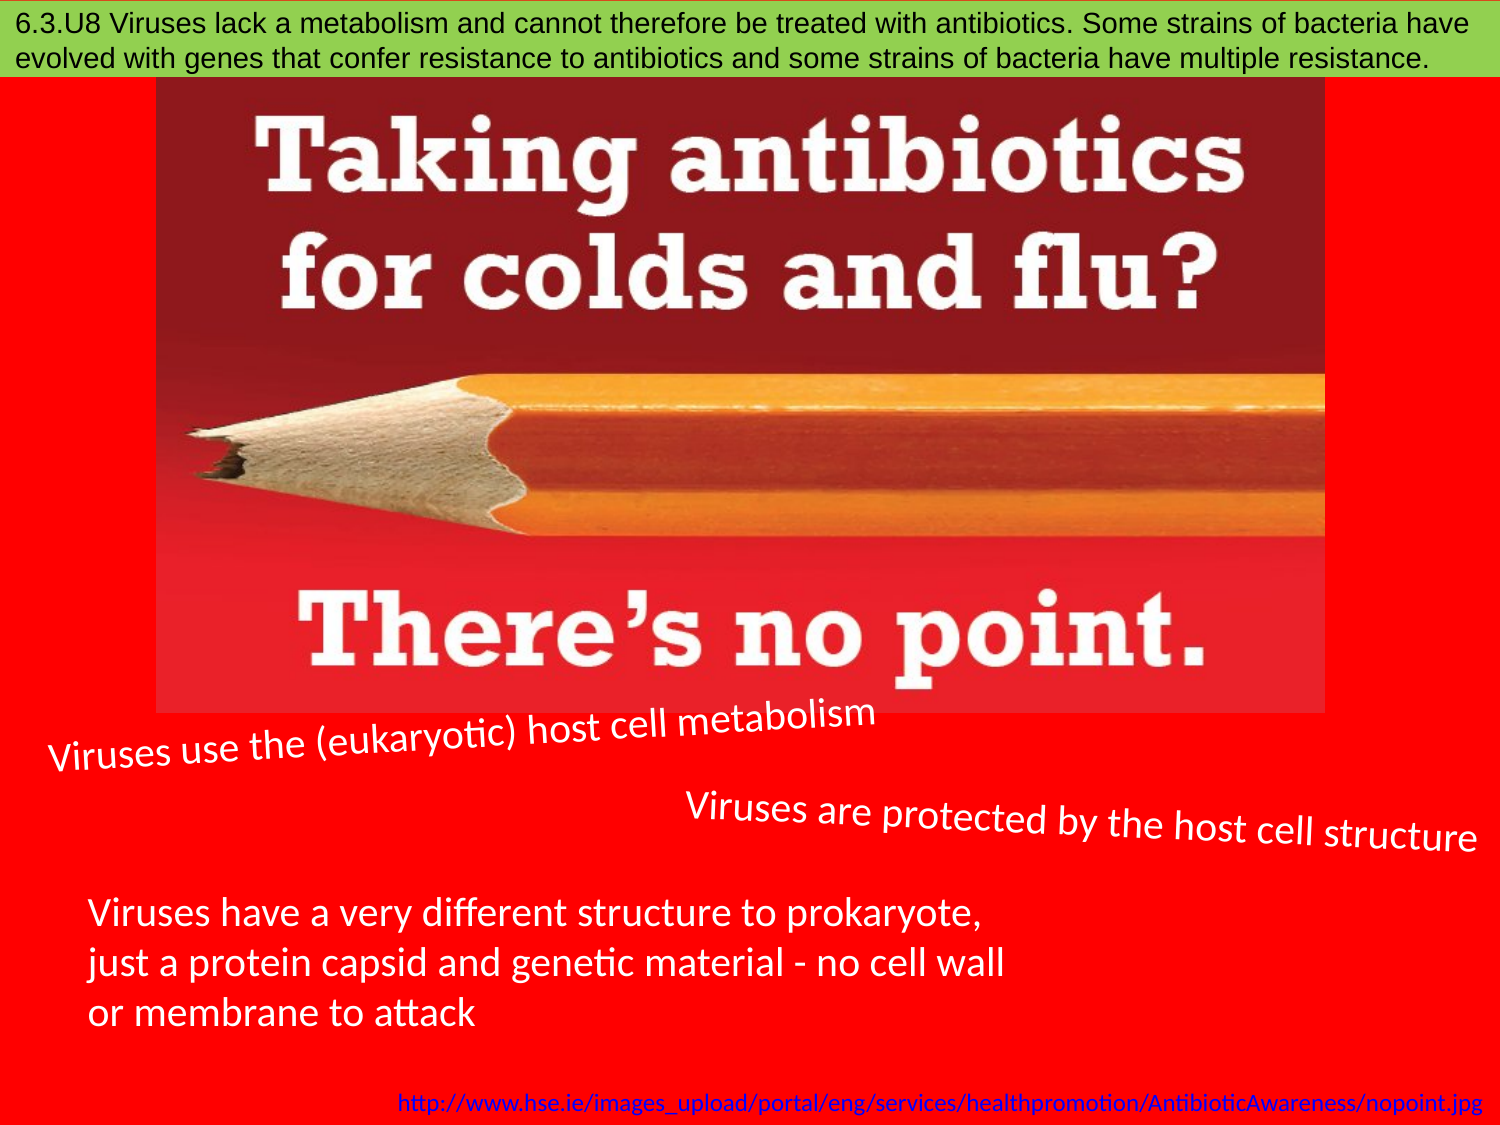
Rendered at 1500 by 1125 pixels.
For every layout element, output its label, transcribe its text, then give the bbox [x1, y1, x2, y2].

text_box Viruses are protected by the host cell structure [669, 768, 1495, 870]
text_box http://www.hse.ie/images_upload/portal/eng/services/healthpromotion/AntibioticAwareness/nopoint.jpg [313, 1079, 1500, 1125]
picture [156, 76, 1326, 713]
text_box Viruses use the (eukaryotic) host cell metabolism [31, 716, 893, 789]
text_box 6.3.U8 Viruses lack a metabolism and cannot therefore be treated with antibiotics. Some strains of bacteria have evolved with genes that confer resistance to antibiotics and some strains of bacteria have multiple resistance. [0, 0, 1500, 77]
text_box Viruses have a very different structure to prokaryote, just a protein capsid and genetic material - no cell wall or membrane to attack [72, 877, 1054, 1043]
